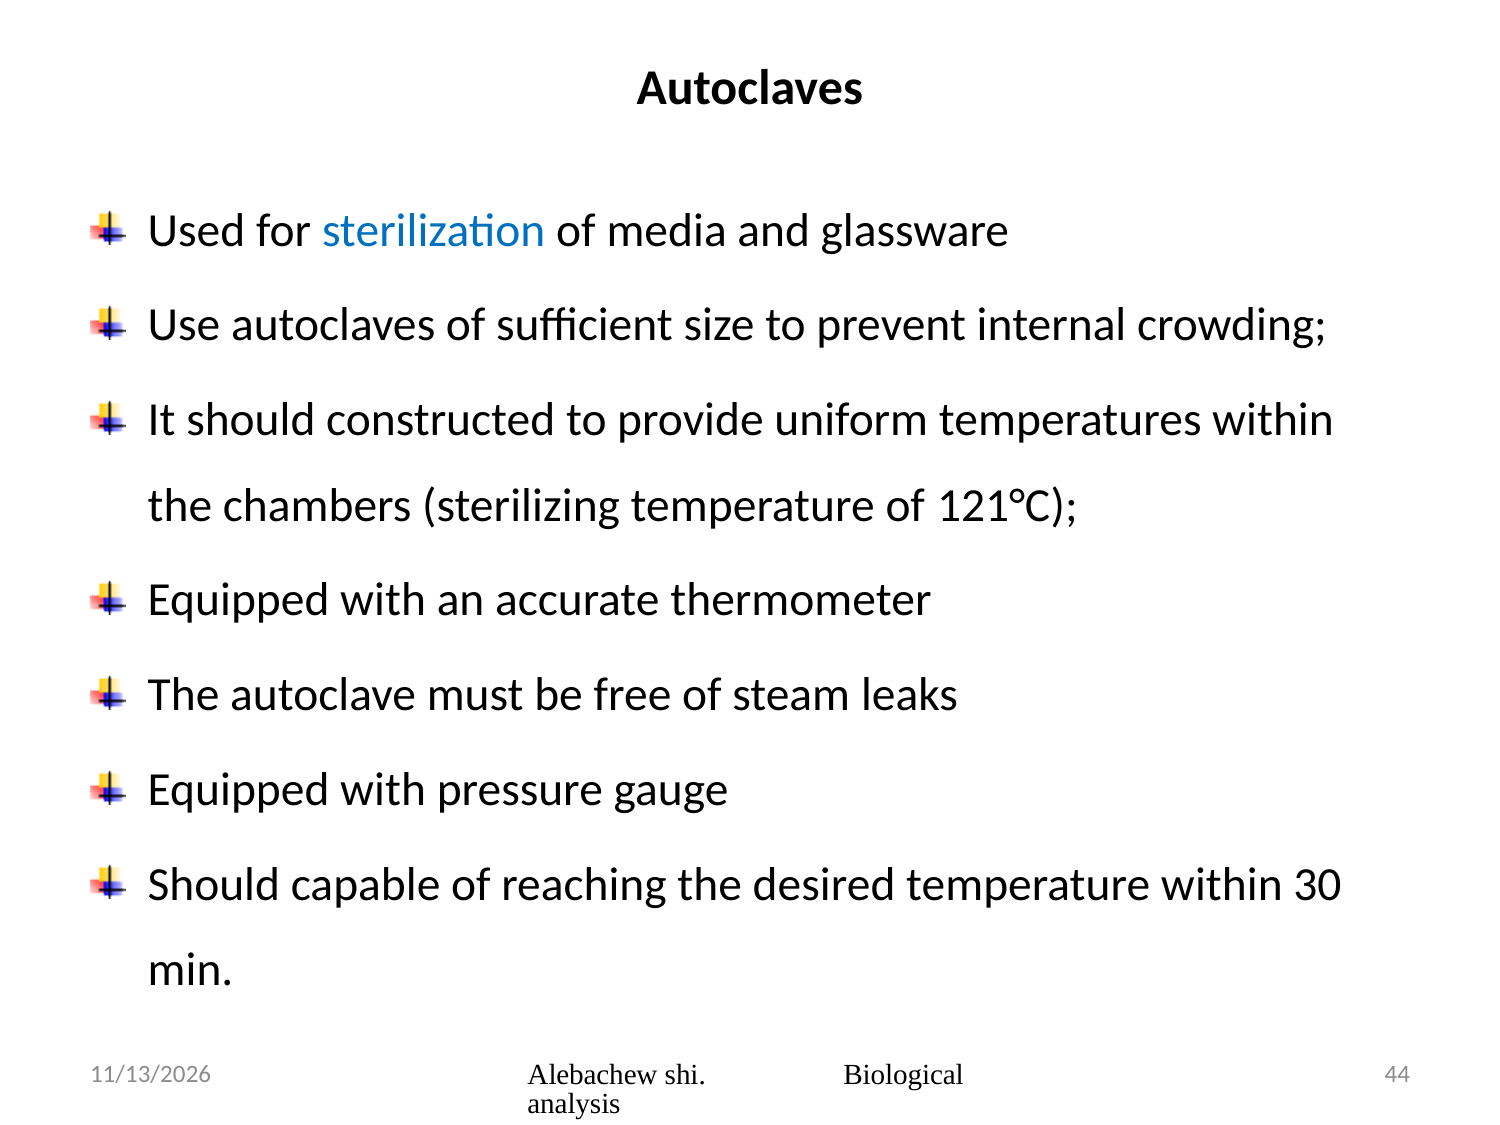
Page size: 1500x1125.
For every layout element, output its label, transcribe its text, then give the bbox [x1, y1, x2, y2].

picture [90, 304, 126, 340]
picture [90, 209, 126, 245]
list Used for sterilization of media and glassware Use autoclaves of sufficient size to prevent internal crowding; It should constructed to provide uniform temperatures within the chambers (sterilizing temperature of 121°C); Equipped with an accurate thermometer The autoclave must be free of steam leaks Equipped with pressure gauge Should capable of reaching the desired temperature within 30 min. [75, 162, 1425, 1005]
picture [90, 674, 126, 710]
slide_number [75, 1042, 425, 1103]
picture [90, 399, 126, 435]
picture [90, 579, 126, 615]
picture [90, 769, 126, 805]
title Autoclaves [75, 45, 1425, 125]
picture [90, 863, 126, 899]
footer Alebachew shi. Biological analysis [512, 1042, 988, 1103]
slide_number 44 [1074, 1042, 1425, 1103]
